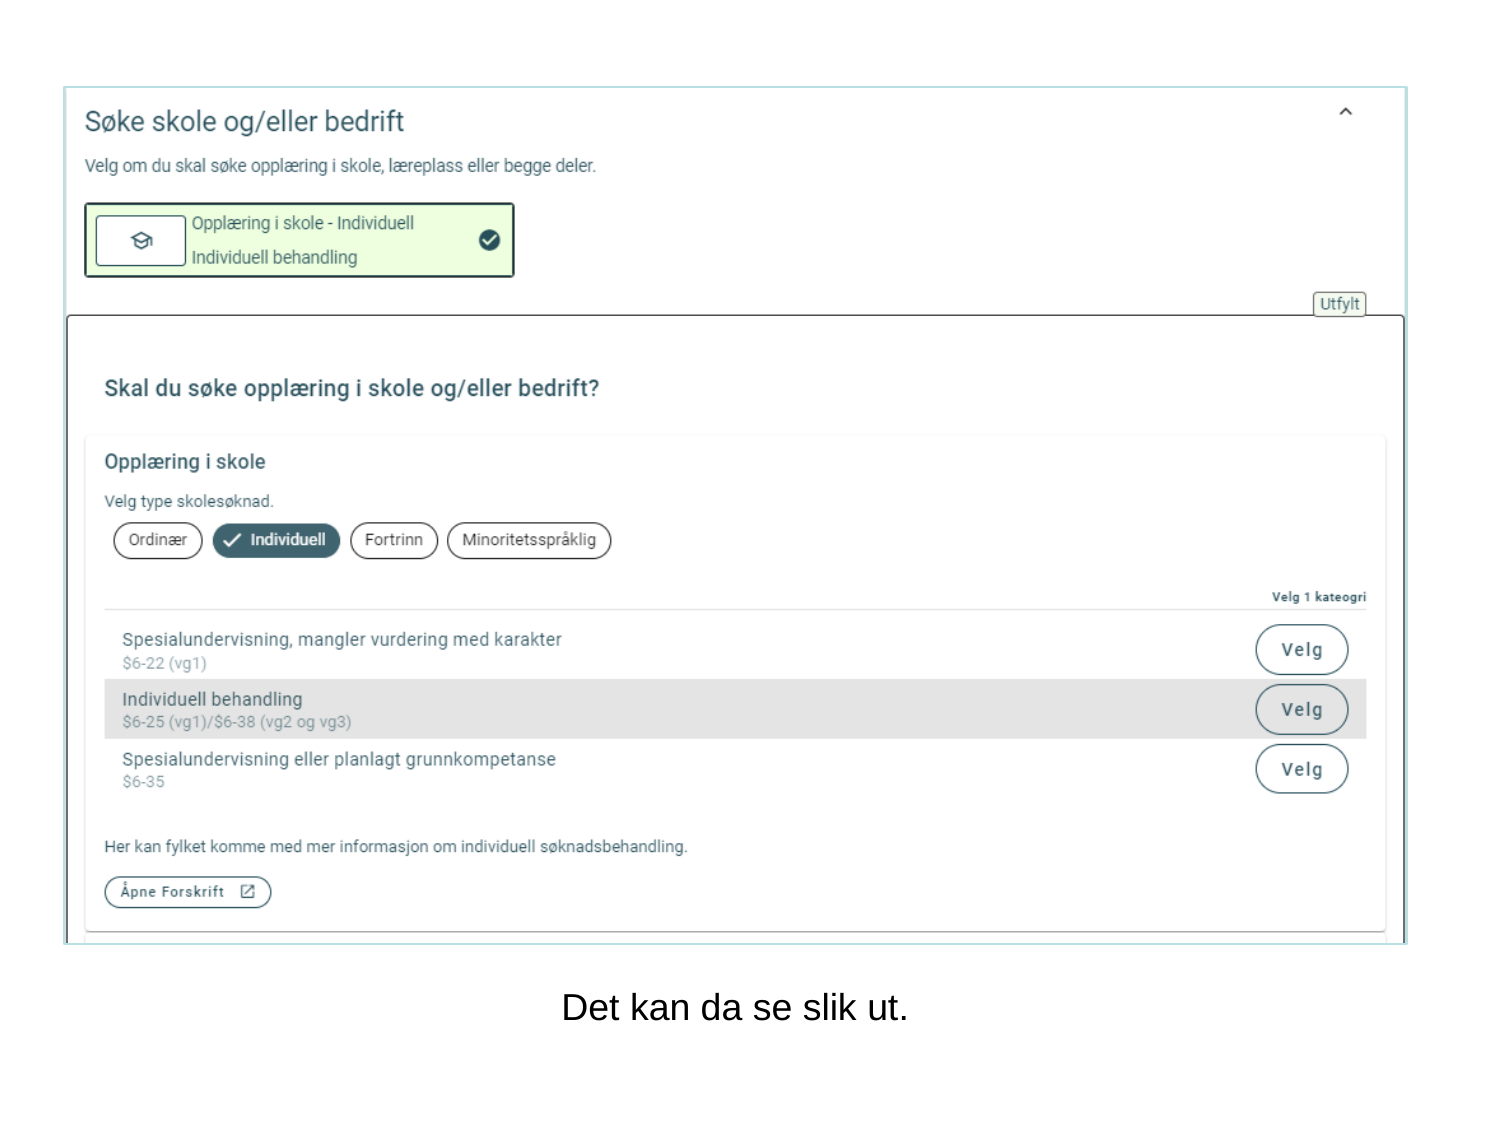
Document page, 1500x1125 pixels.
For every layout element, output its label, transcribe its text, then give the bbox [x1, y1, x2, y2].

text_box Det kan da se slik ut. [546, 975, 954, 1036]
picture [64, 88, 1406, 944]
